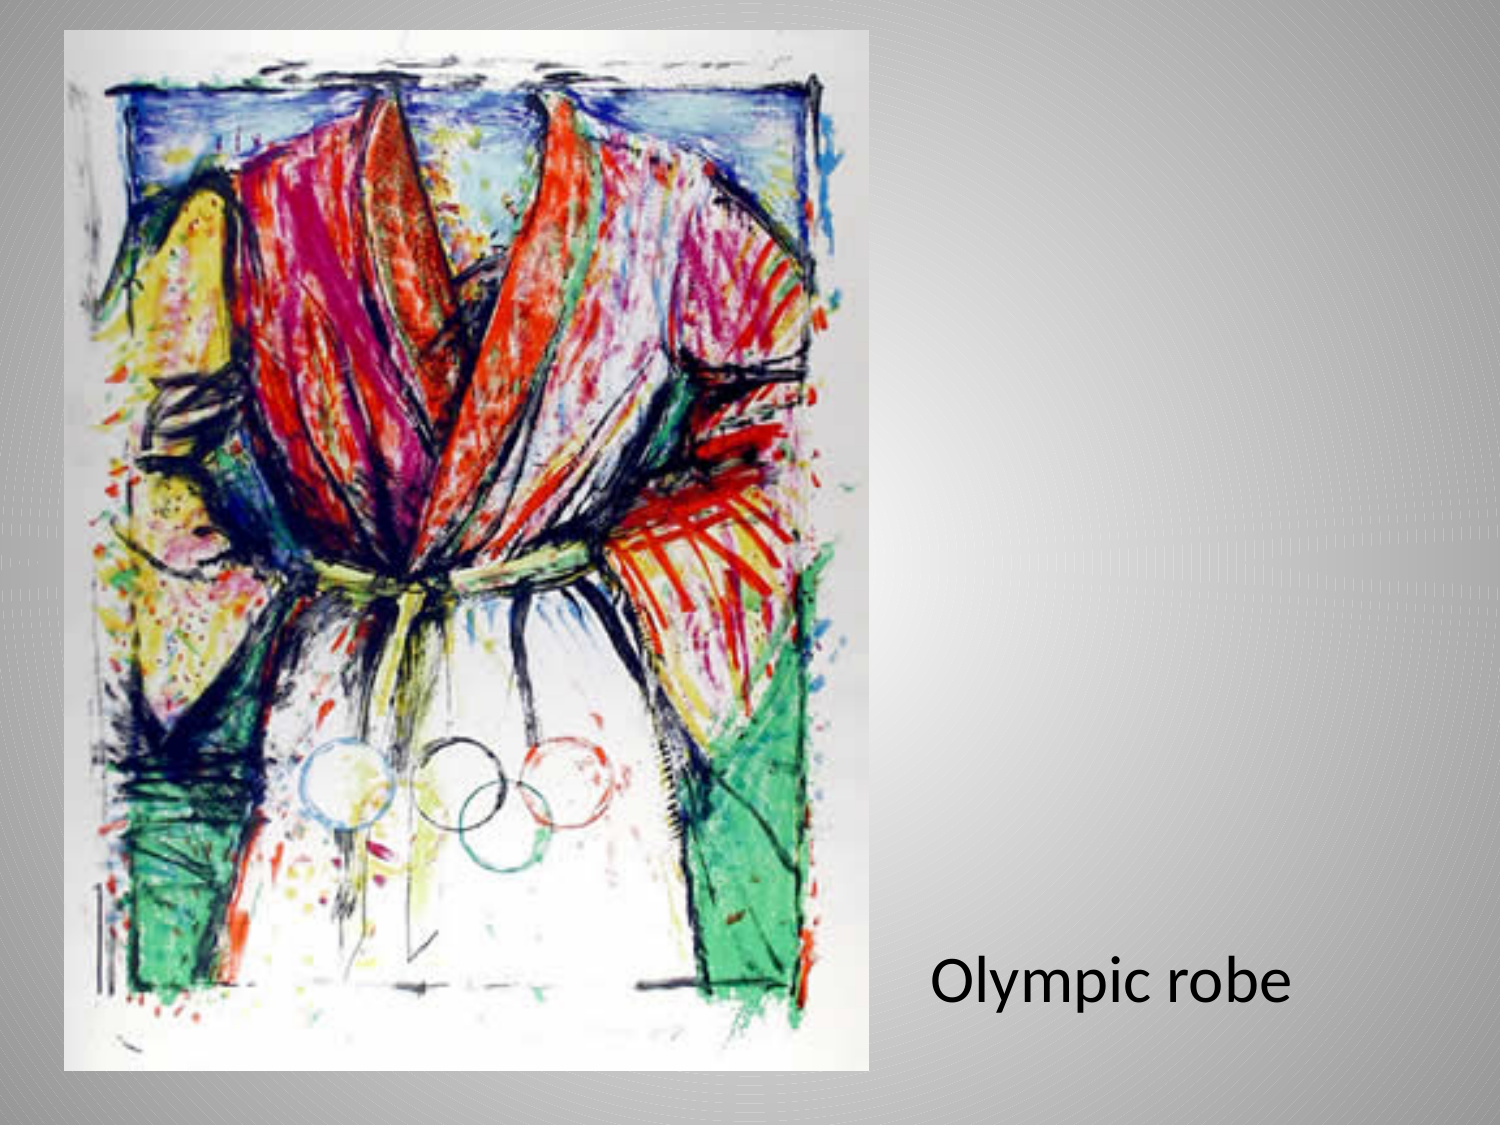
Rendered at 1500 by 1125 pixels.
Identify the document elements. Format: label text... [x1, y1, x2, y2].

list Olympic robe [915, 928, 1500, 1029]
picture [64, 30, 869, 1071]
